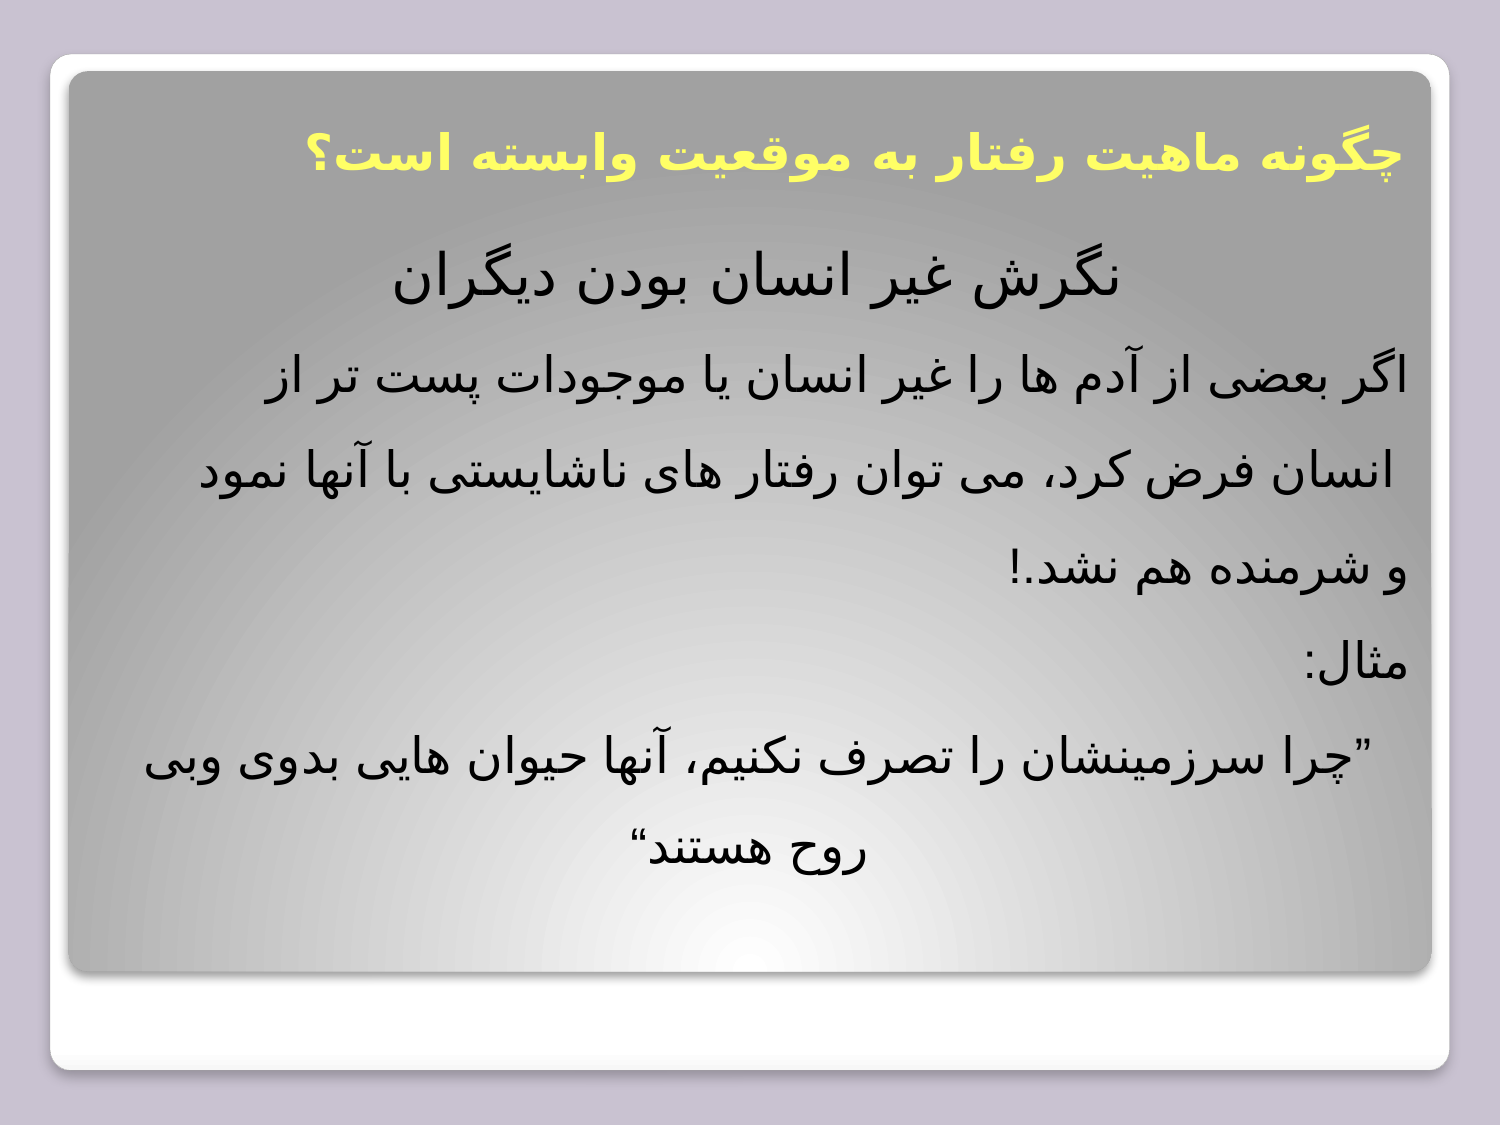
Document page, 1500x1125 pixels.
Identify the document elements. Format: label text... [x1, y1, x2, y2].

title چگونه ماهیت رفتار به موقعیت وابسته است؟ [70, 0, 1421, 188]
list نگرش غیر انسان بودن دیگران اگر بعضی از آدم ها را غیر انسان یا موجودات پست تر از انسان فرض کرد، می توان رفتار های ناشایستی با آنها نمود و شرمنده هم نشد.! مثال: ”چرا سرزمینشان را تصرف نکنیم، آنها حیوان هایی بدوی وبی روح هستند“ [75, 187, 1425, 1079]
